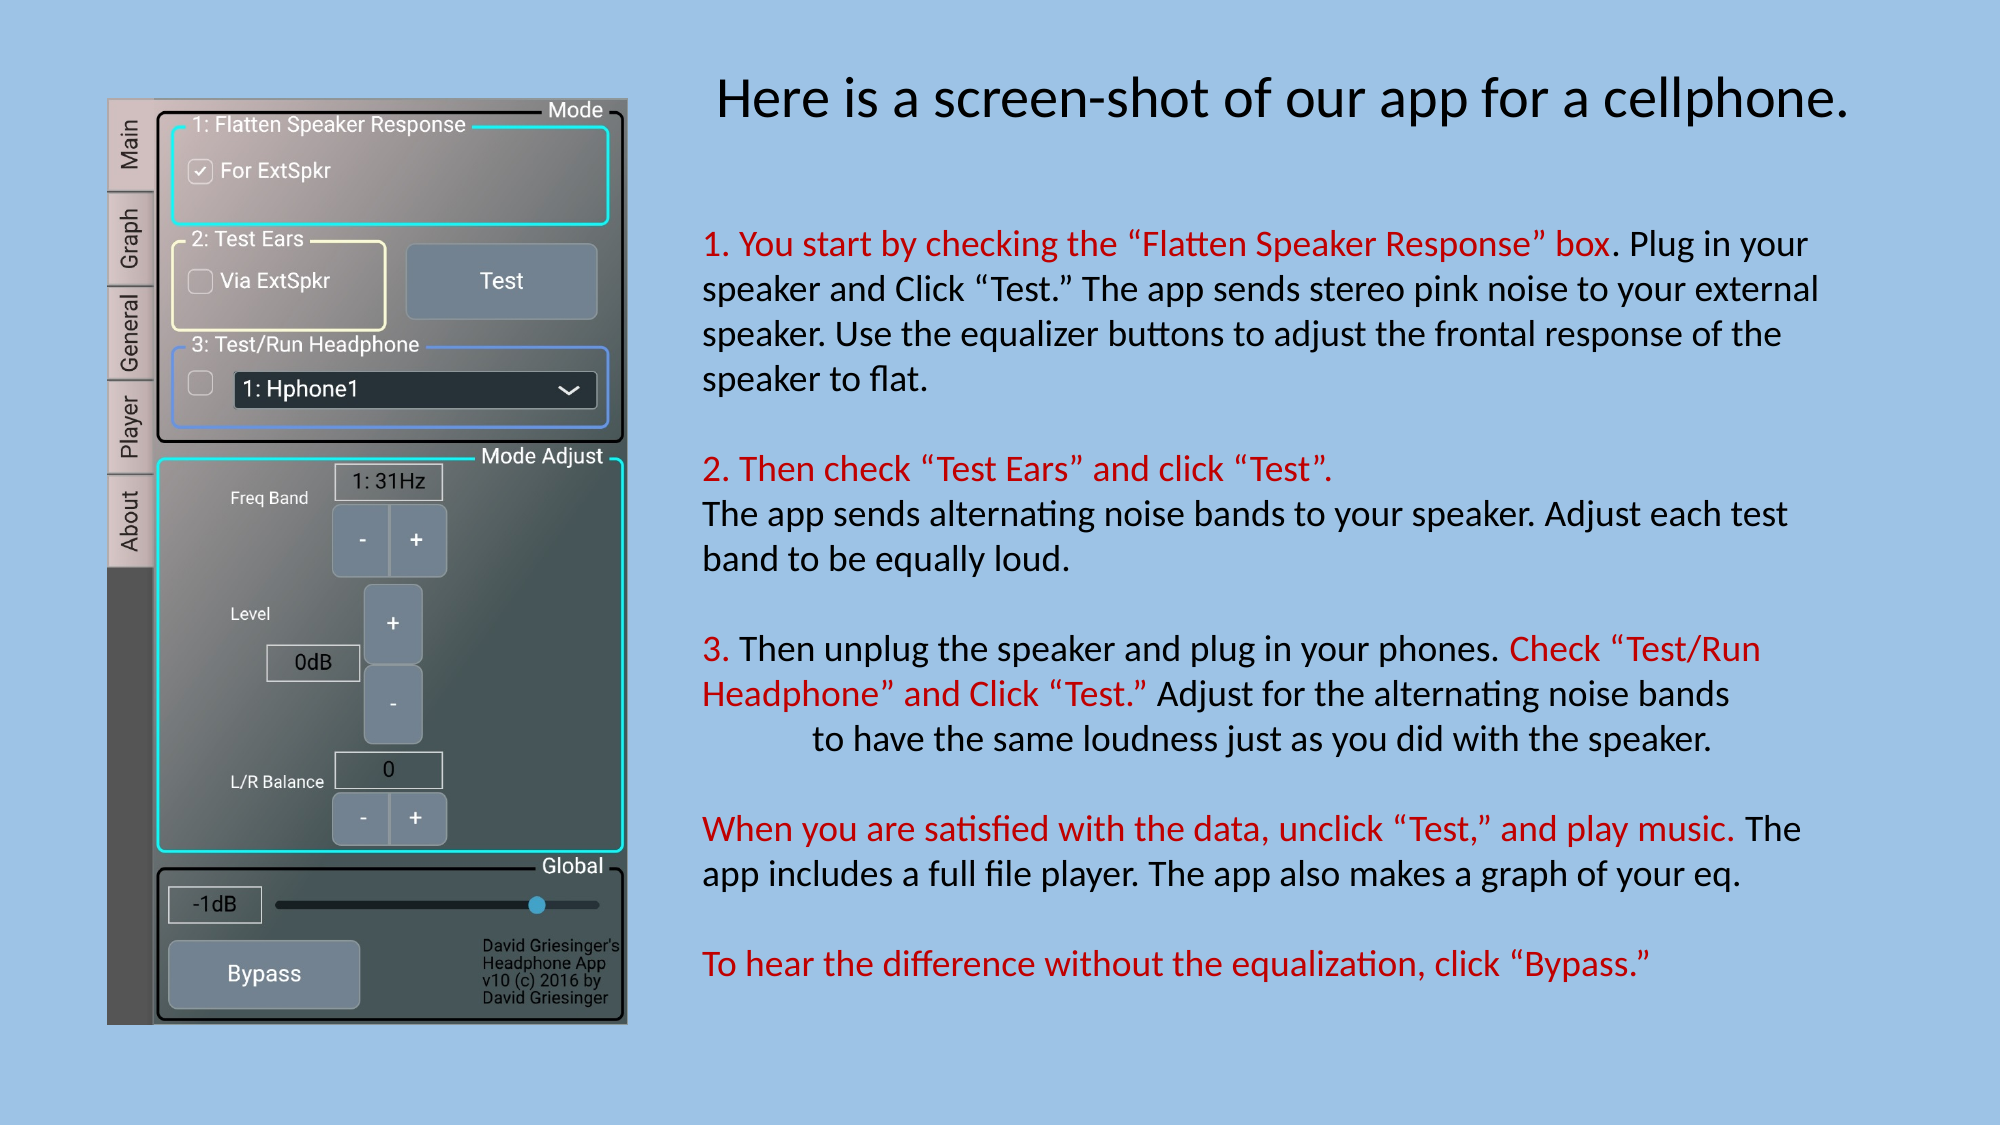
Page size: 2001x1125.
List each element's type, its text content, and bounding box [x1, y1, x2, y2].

picture [107, 98, 628, 1025]
text_box Here is a screen-shot of our app for a cellphone. 1. You start by checking the “Flatten Speaker Response” box. Plug in your speaker and Click “Test.” The app sends stereo pink noise to your external speaker. Use the equalizer buttons to adjust the frontal response of the speaker to flat. 2. Then check “Test Ears” and click “Test”. The app sends alternating noise bands to your speaker. Adjust each test band to be equally loud. 3. Then unplug the speaker and plug in your phones. Check “Test/Run Headphone” and Click “Test.” Adjust for the alternating noise bands to have the same loudness just as you did with the speaker. When you are satisfied with the data, unclick “Test,” and play music. The app includes a full file player. The app also makes a graph of your eq. To hear the difference without the equalization, click “Bypass.” [687, 51, 1880, 992]
